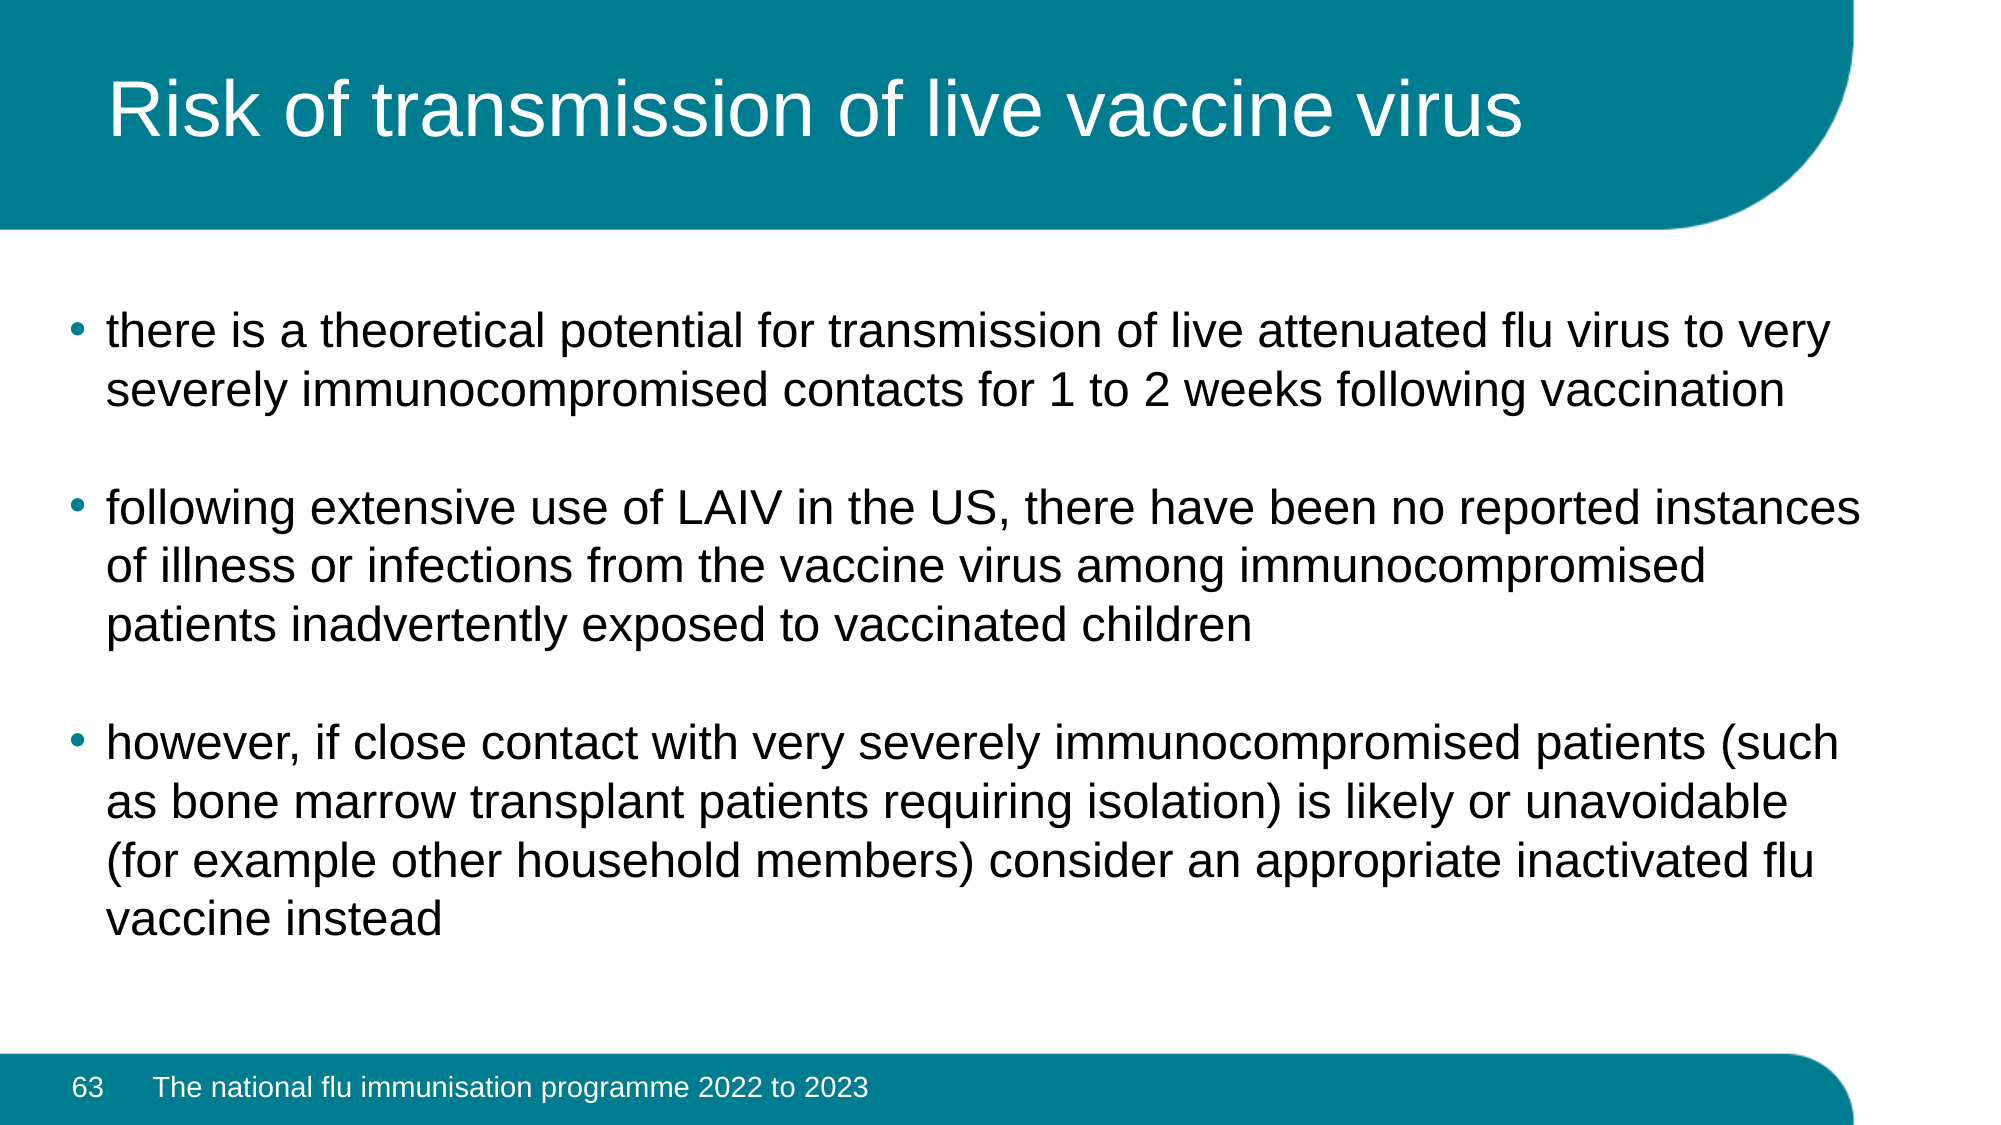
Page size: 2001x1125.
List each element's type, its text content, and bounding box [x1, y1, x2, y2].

title Risk of transmission of live vaccine virus [92, 60, 1592, 180]
footer The national flu immunisation programme 2022 to 2023 [137, 1056, 1780, 1116]
list there is a theoretical potential for transmission of live attenuated flu virus to very severely immunocompromised contacts for 1 to 2 weeks following vaccination following extensive use of LAIV in the US, there have been no reported instances of illness or infections from the vaccine virus among immunocompromised patients inadvertently exposed to vaccinated children however, if close contact with very severely immunocompromised patients (such as bone marrow transplant patients requiring isolation) is likely or unavoidable (for example other household members) consider an appropriate inactivated flu vaccine instead [54, 291, 1879, 1005]
slide_number 63 [21, 1056, 120, 1117]
